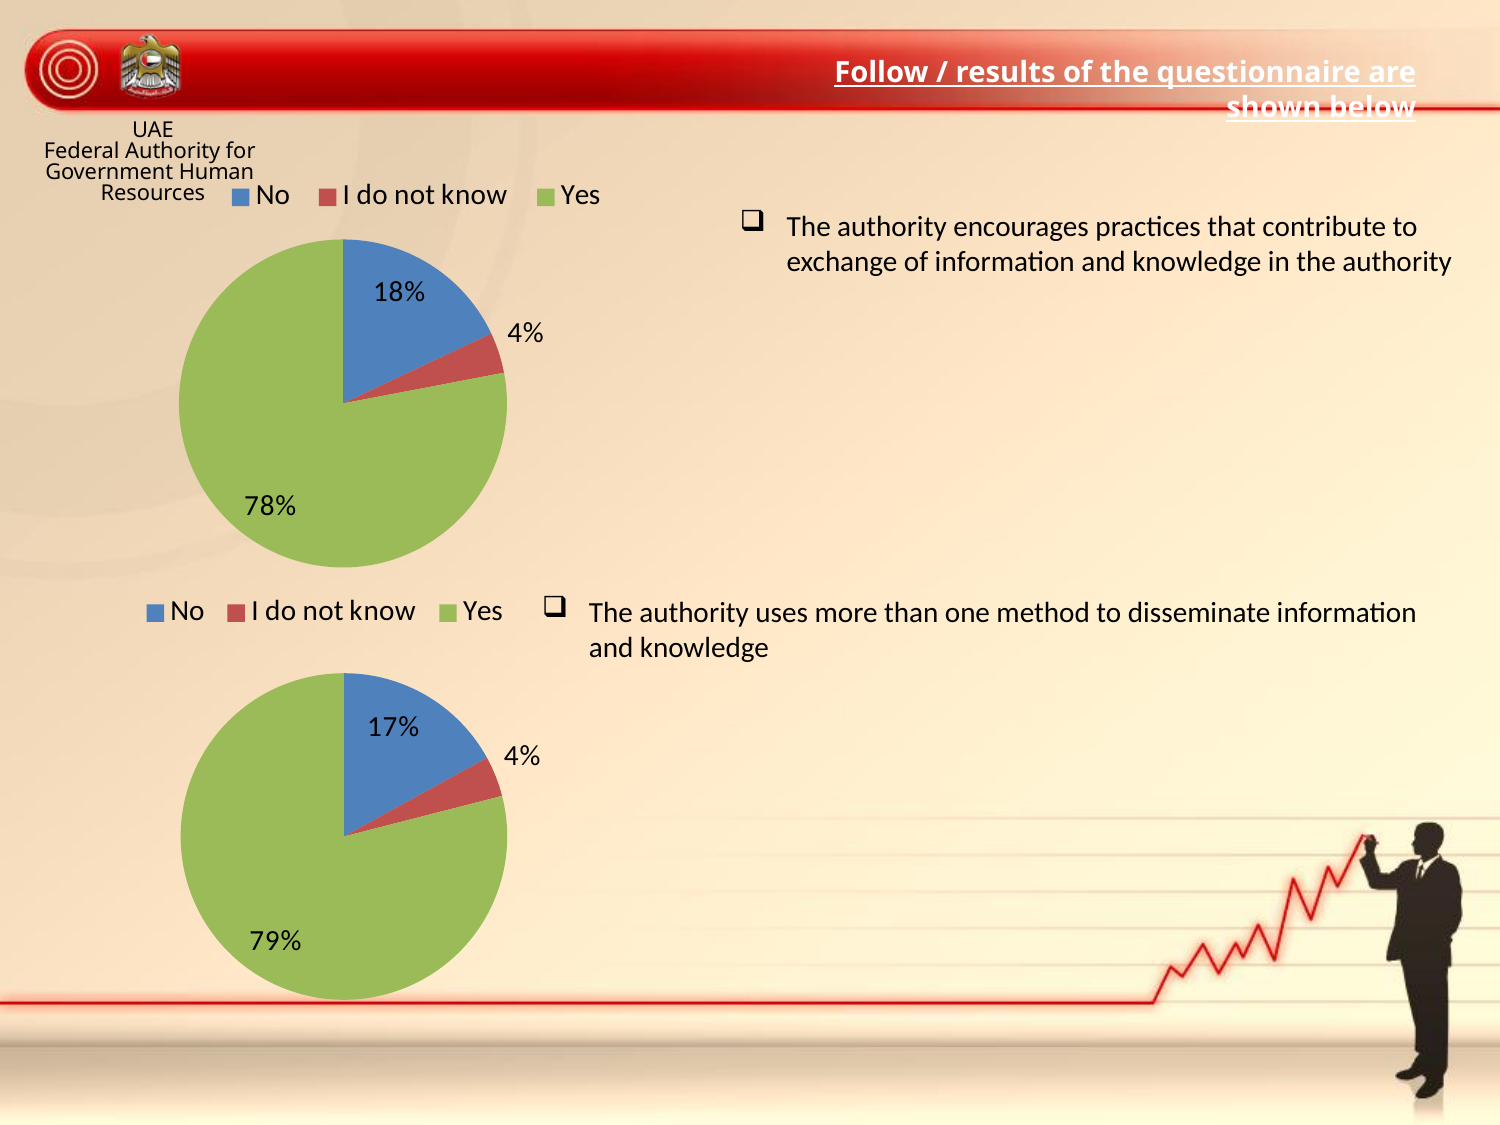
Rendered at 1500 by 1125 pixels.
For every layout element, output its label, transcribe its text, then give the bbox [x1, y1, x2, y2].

text_box [111, 23, 189, 107]
chart [107, 153, 621, 577]
text_box The authority uses more than one method to disseminate information and knowledge [621, 585, 1475, 671]
picture [0, 0, 1500, 1125]
text_box UAE Federal Authority for Government Human Resources [22, 113, 278, 212]
chart [107, 585, 621, 1009]
text_box Follow / results of the questionnaire are shown below [808, 45, 1432, 131]
text_box The authority encourages practices that contribute to exchange of information and knowledge in the authority [724, 199, 1475, 285]
